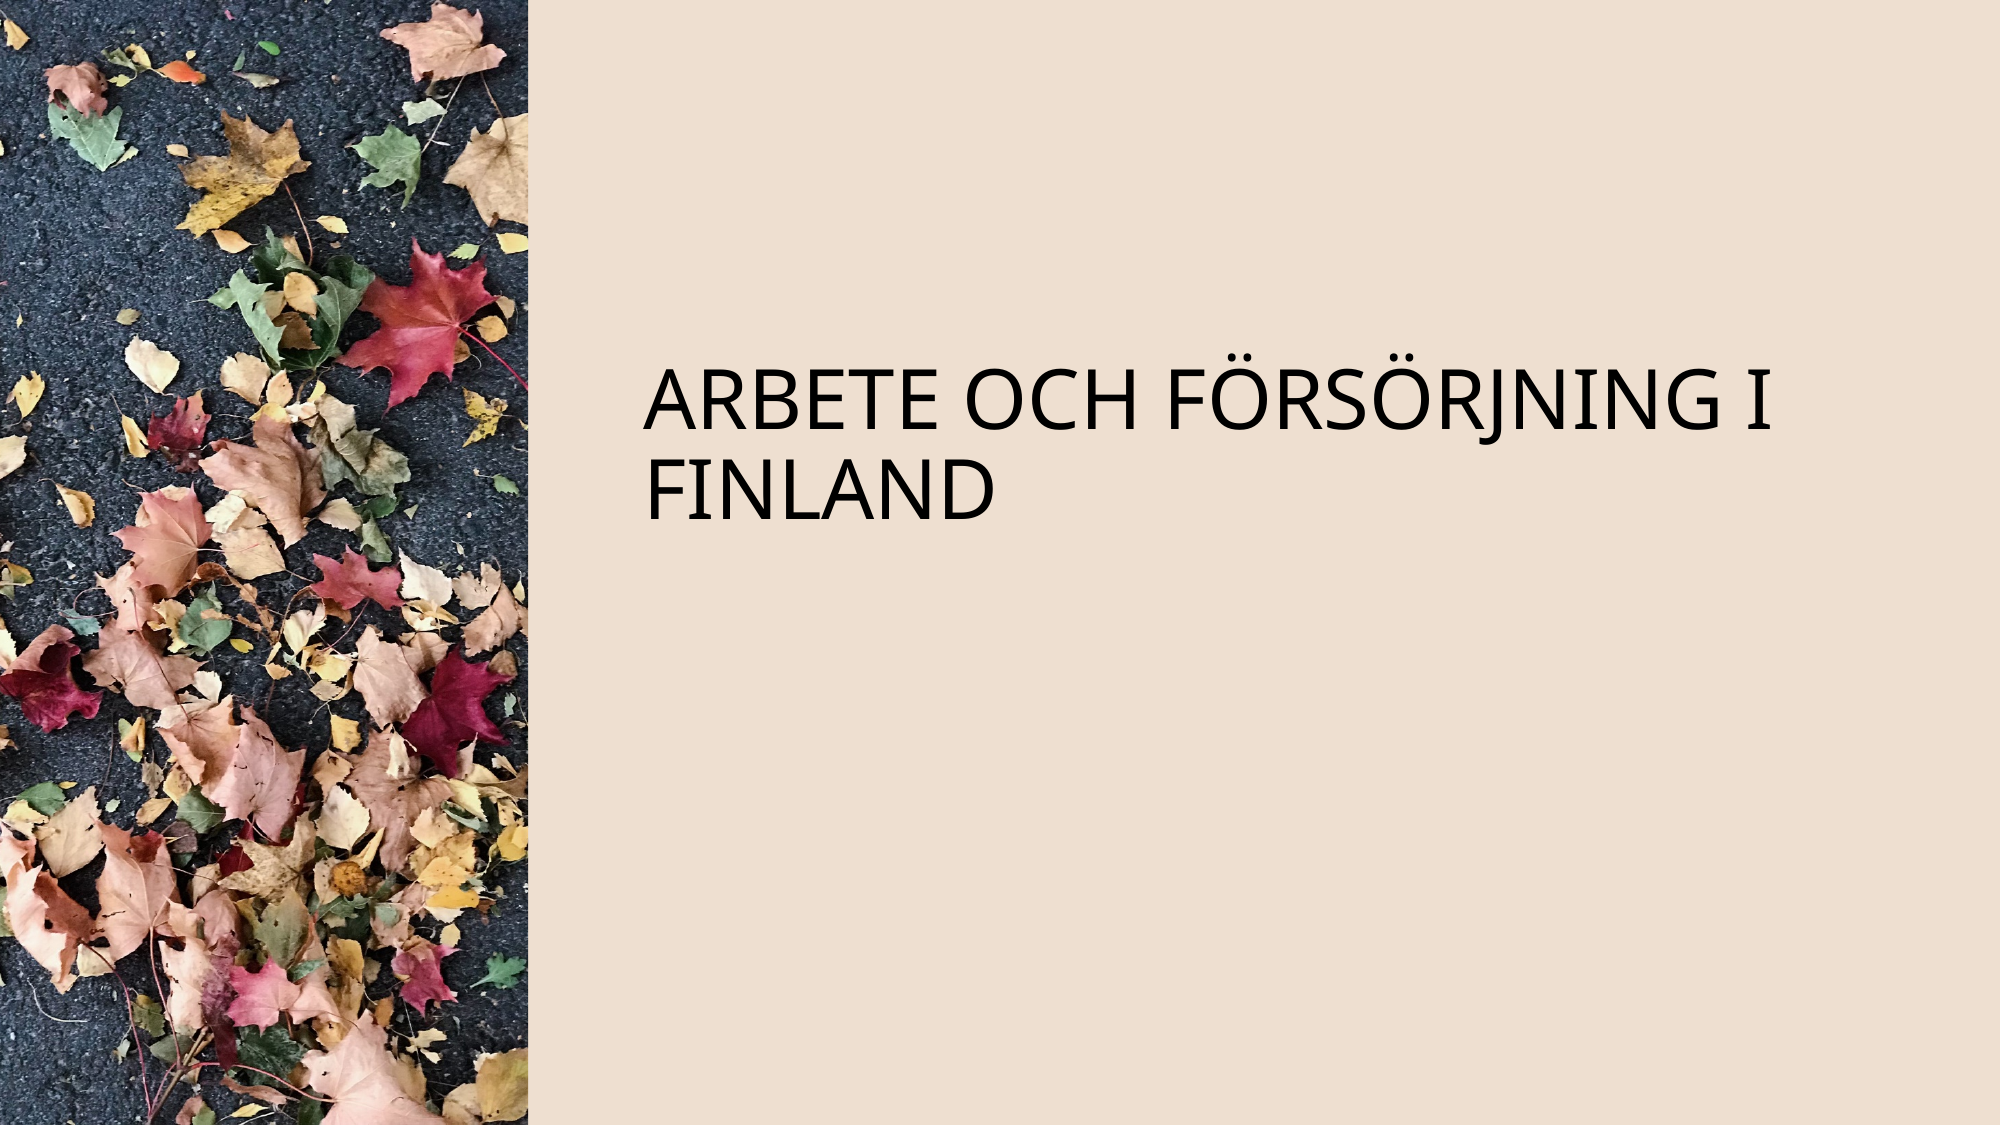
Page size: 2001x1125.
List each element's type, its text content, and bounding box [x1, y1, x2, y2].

picture [0, 0, 529, 1125]
title ARBETE OCH FÖRSÖRJNING I FINLAND [643, 357, 1958, 563]
